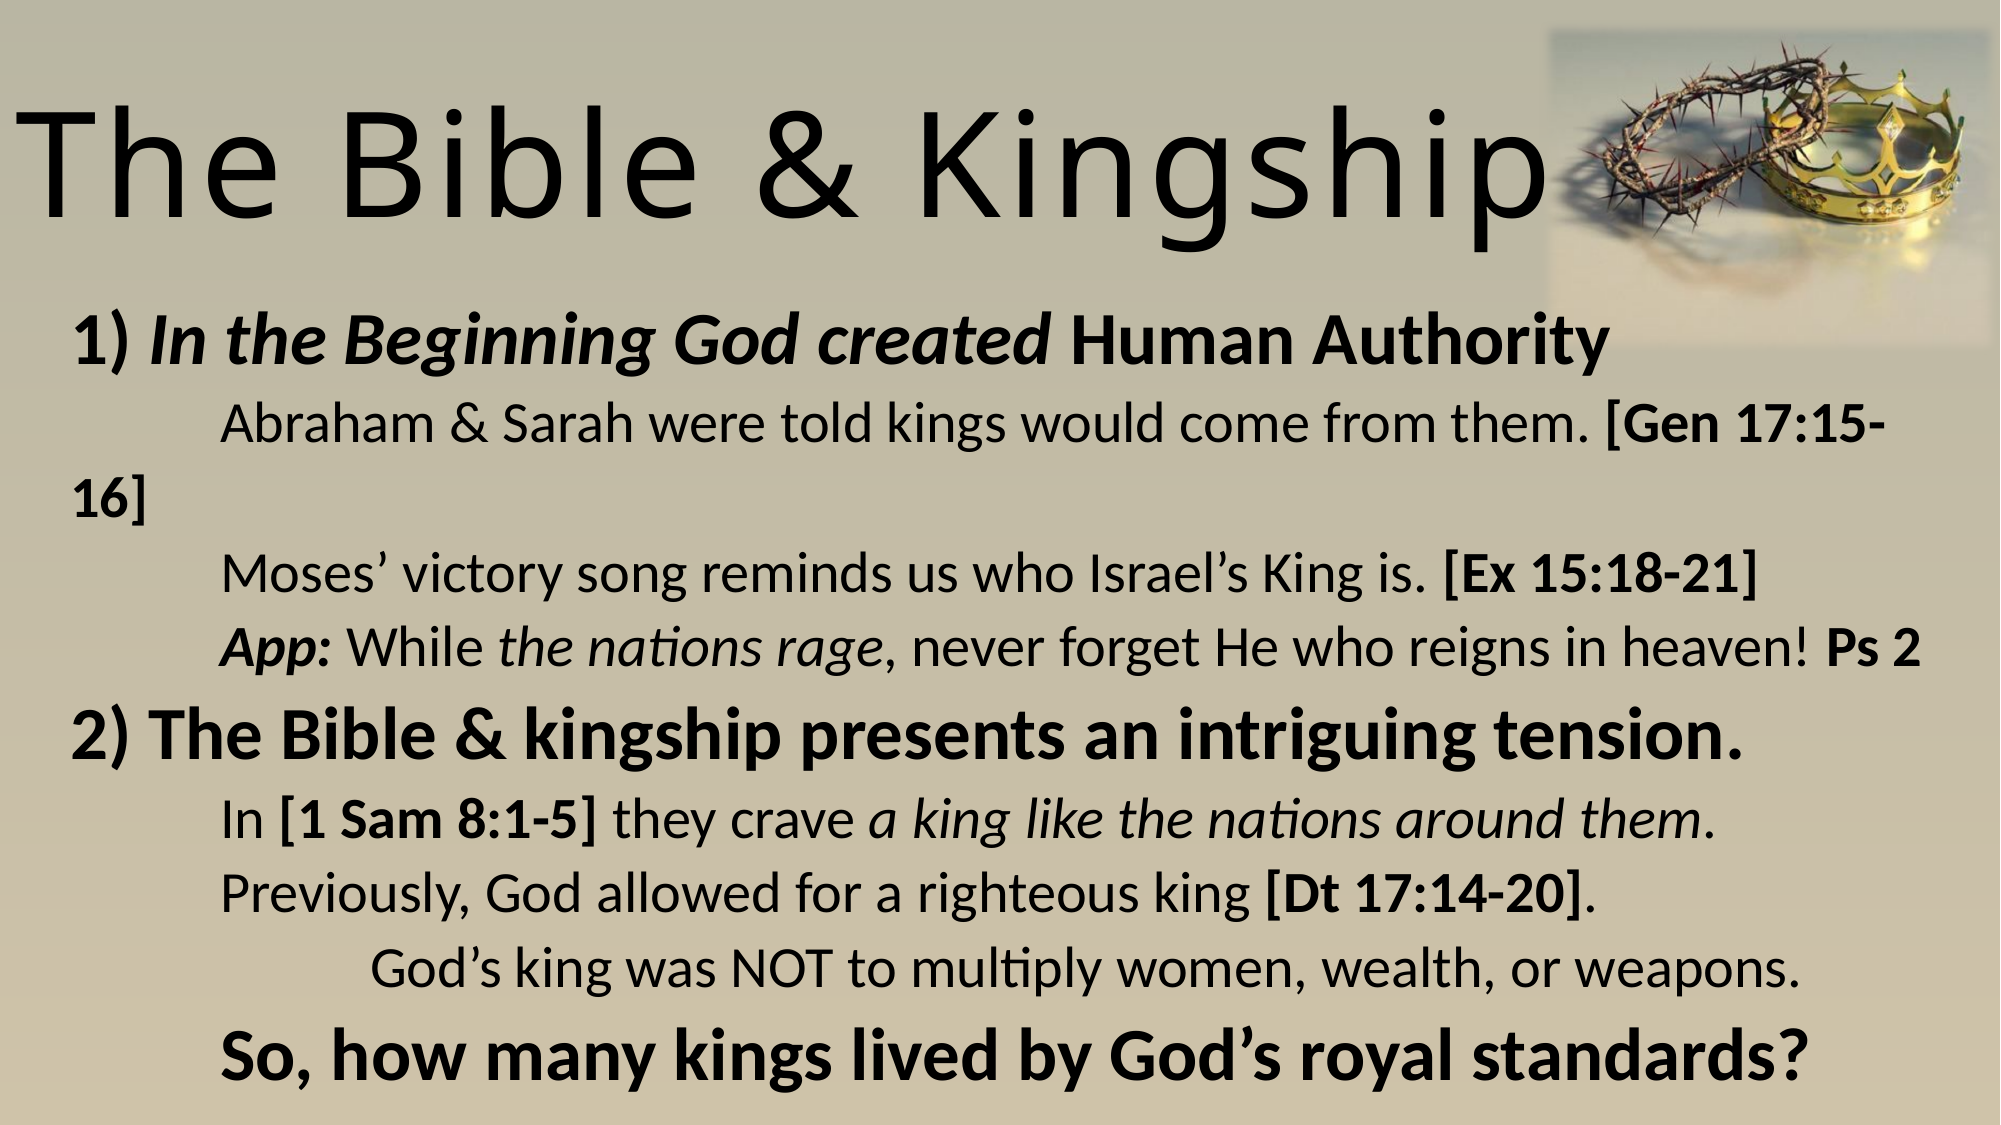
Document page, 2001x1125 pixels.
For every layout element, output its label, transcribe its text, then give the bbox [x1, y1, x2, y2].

title The Bible & Kingship [0, 38, 1539, 257]
text_box 1) In the Beginning God created Human Authority Abraham & Sarah were told kings would come from them. [Gen 17:15-16] Moses’ victory song reminds us who Israel’s King is. [Ex 15:18-21] App: While the nations rage, never forget He who reigns in heaven! Ps 2 2) The Bible & kingship presents an intriguing tension. In [1 Sam 8:1-5] they crave a king like the nations around them. Previously, God allowed for a righteous king [Dt 17:14-20]. God’s king was NOT to multiply women, wealth, or weapons. So, how many kings lived by God’s royal standards? [55, 275, 1945, 1103]
picture [1539, 20, 2000, 355]
